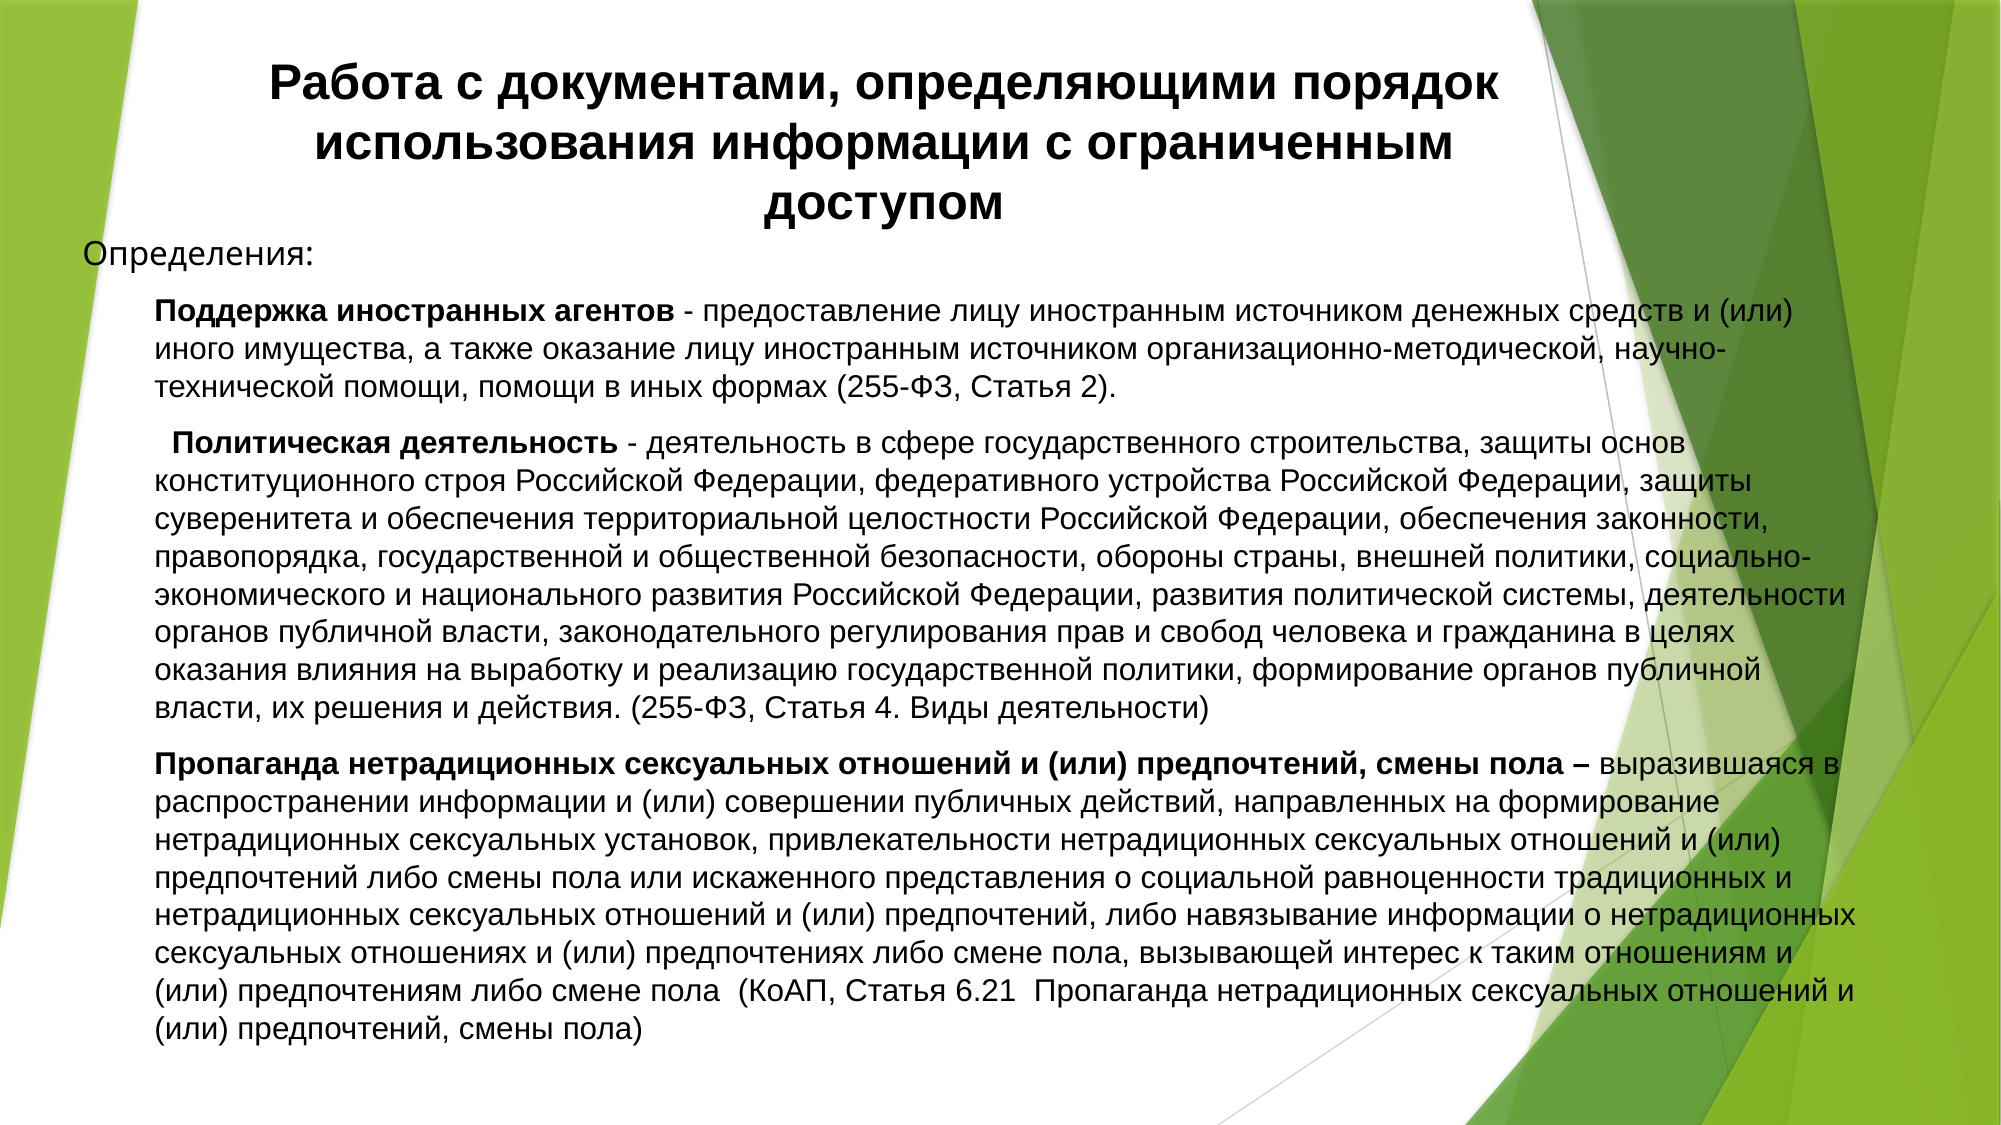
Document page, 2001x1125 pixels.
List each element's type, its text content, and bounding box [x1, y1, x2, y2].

subtitle Определения: Поддержка иностранных агентов - предоставление лицу иностранным источником денежных средств и (или) иного имущества, а также оказание лицу иностранным источником организационно-методической, научно-технической помощи, помощи в иных формах (255-ФЗ, Статья 2). Политическая деятельность - деятельность в сфере государственного строительства, защиты основ конституционного строя Российской Федерации, федеративного устройства Российской Федерации, защиты суверенитета и обеспечения территориальной целостности Российской Федерации, обеспечения законности, правопорядка, государственной и общественной безопасности, обороны страны, внешней политики, социально-экономического и национального развития Российской Федерации, развития политической системы, деятельности органов публичной власти, законодательного регулирования прав и свобод человека и гражданина в целях оказания влияния на выработку и реализацию государственной политики, формирование органов публичной власти, их решения и действия. (255-ФЗ, Статья 4. Виды деятельности) Пропаганда нетрадиционных сексуальных отношений и (или) предпочтений, смены пола – выразившаяся в распространении информации и (или) совершении публичных действий, направленных на формирование нетрадиционных сексуальных установок, привлекательности нетрадиционных сексуальных отношений и (или) предпочтений либо смены пола или искаженного представления о социальной равноценности традиционных и нетрадиционных сексуальных отношений и (или) предпочтений, либо навязывание информации о нетрадиционных сексуальных отношениях и (или) предпочтениях либо смене пола, вызывающей интерес к таким отношениям и (или) предпочтениям либо смене пола (КоАП, Статья 6.21 Пропаганда нетрадиционных сексуальных отношений и (или) предпочтений, смены пола) [67, 224, 1876, 1060]
title Работа с документами, определяющими порядок использования информации с ограниченным доступом [247, 42, 1522, 224]
